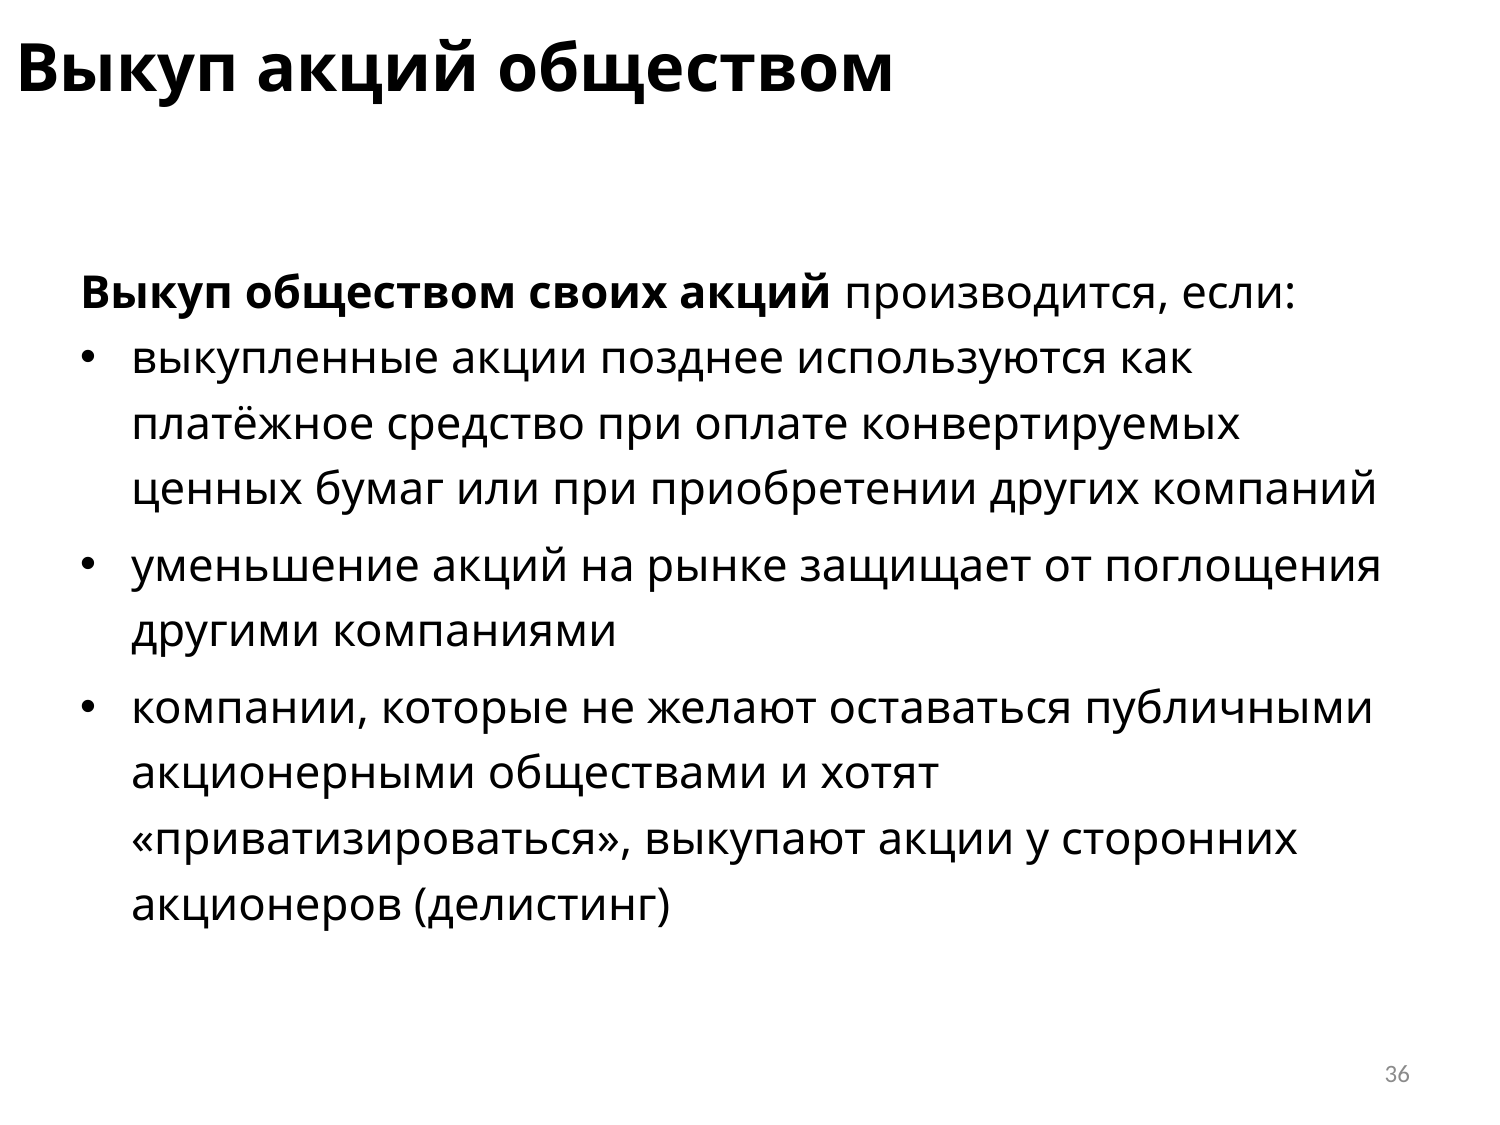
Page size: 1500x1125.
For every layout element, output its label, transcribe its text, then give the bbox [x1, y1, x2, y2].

slide_number 36 [1074, 1042, 1425, 1103]
list Выкуп обществом своих акций производится, если: выкупленные акции позднее используются как платёжное средство при оплате конвертируемых ценных бумаг или при приобретении других компаний уменьшение акций на рынке защищает от поглощения другими компаниями компании, которые не желают оставаться публичными акционерными обществами и хотят «приватизироваться», выкупают акции у сторонних акционеров (делистинг) [64, 255, 1415, 994]
title Выкуп акций обществом [0, 0, 1350, 140]
